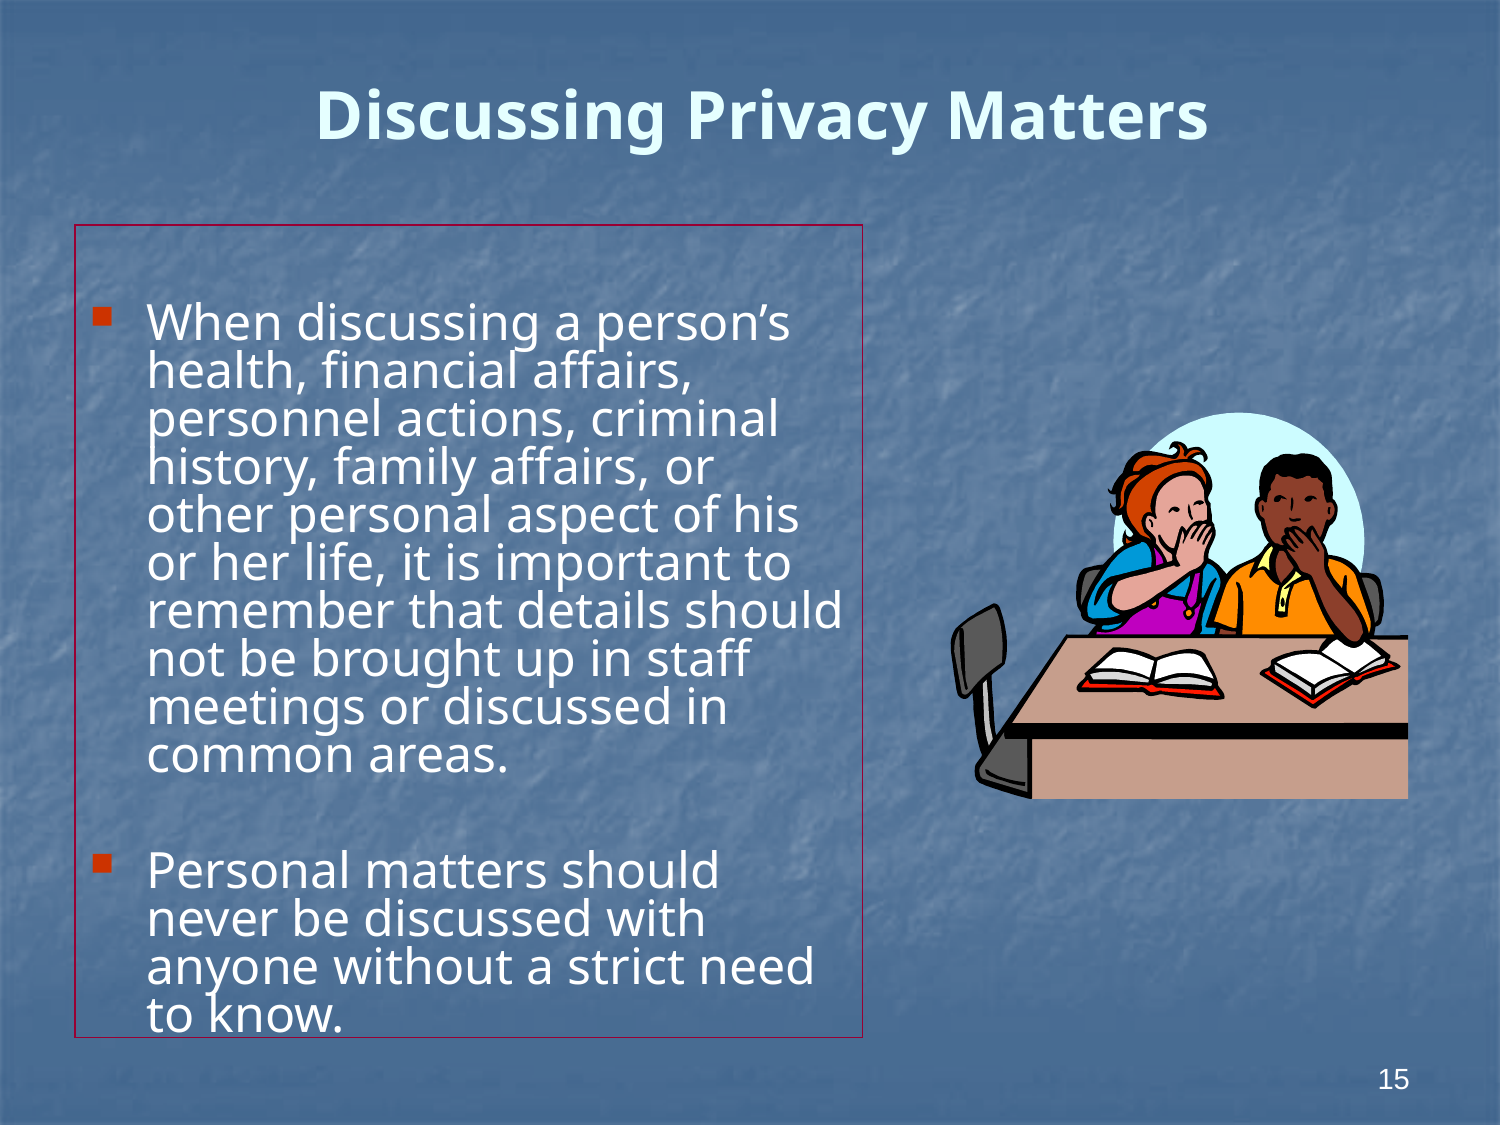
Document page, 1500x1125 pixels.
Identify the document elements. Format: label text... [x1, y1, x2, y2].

title Discussing Privacy Matters [87, 0, 1438, 226]
list When discussing a person’s health, financial affairs, personnel actions, criminal history, family affairs, or other personal aspect of his or her life, it is important to remember that details should not be brought up in staff meetings or discussed in common areas. Personal matters should never be discussed with anyone without a strict need to know. [74, 224, 863, 1038]
picture [949, 412, 1409, 801]
slide_number 15 [1074, 1024, 1426, 1103]
